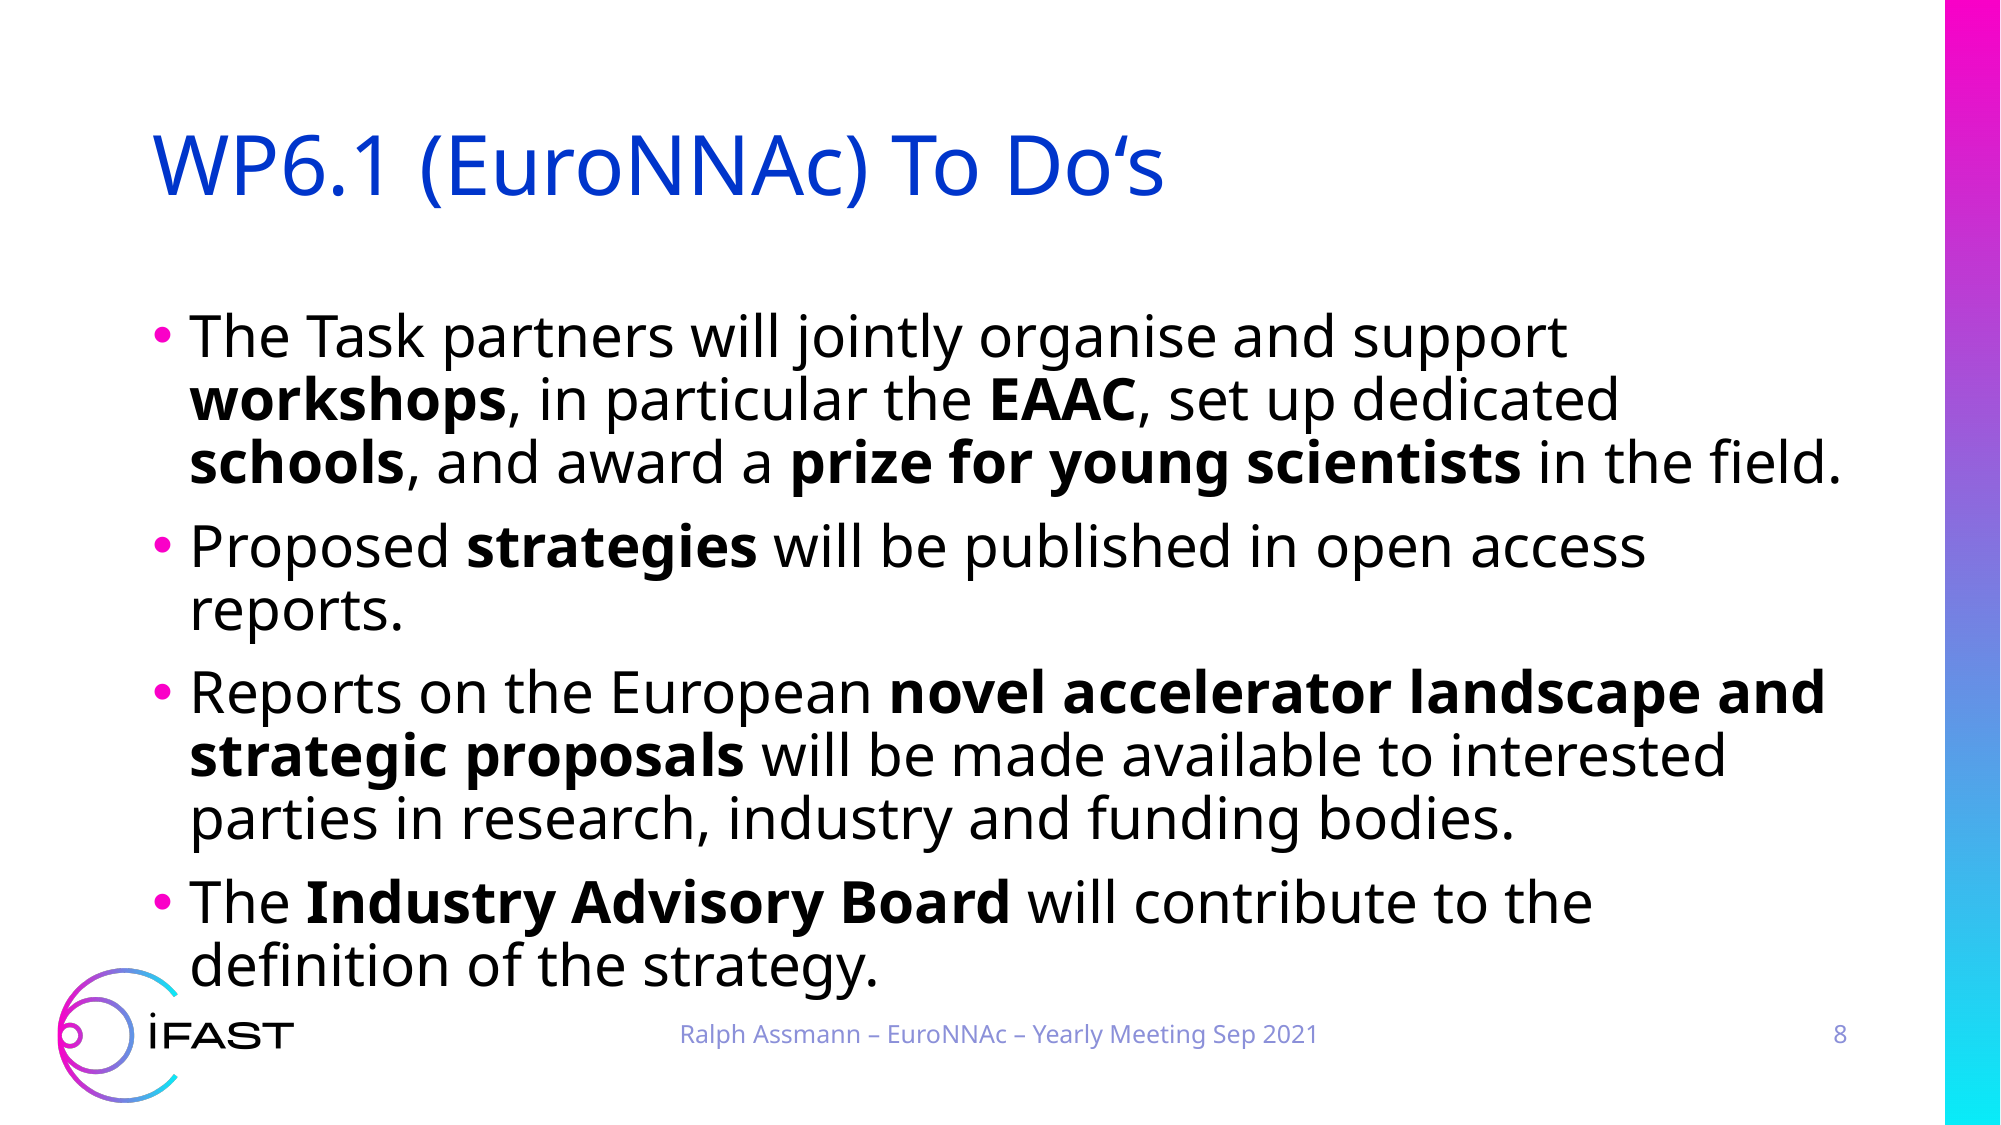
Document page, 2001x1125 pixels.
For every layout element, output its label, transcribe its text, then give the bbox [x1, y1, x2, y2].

title WP6.1 (EuroNNAc) To Do‘s [137, 59, 1863, 278]
picture [1945, 0, 2001, 1125]
list The Task partners will jointly organise and support workshops, in particular the EAAC, set up dedicated schools, and award a prize for young scientists in the field. Proposed strategies will be published in open access reports. Reports on the European novel accelerator landscape and strategic proposals will be made available to interested parties in research, industry and funding bodies. The Industry Advisory Board will contribute to the definition of the strategy. [137, 299, 1863, 917]
footer Ralph Assmann – EuroNNAc – Yearly Meeting Sep 2021 [527, 1005, 1473, 1066]
picture [57, 968, 294, 1103]
slide_number 8 [1590, 1005, 1863, 1066]
